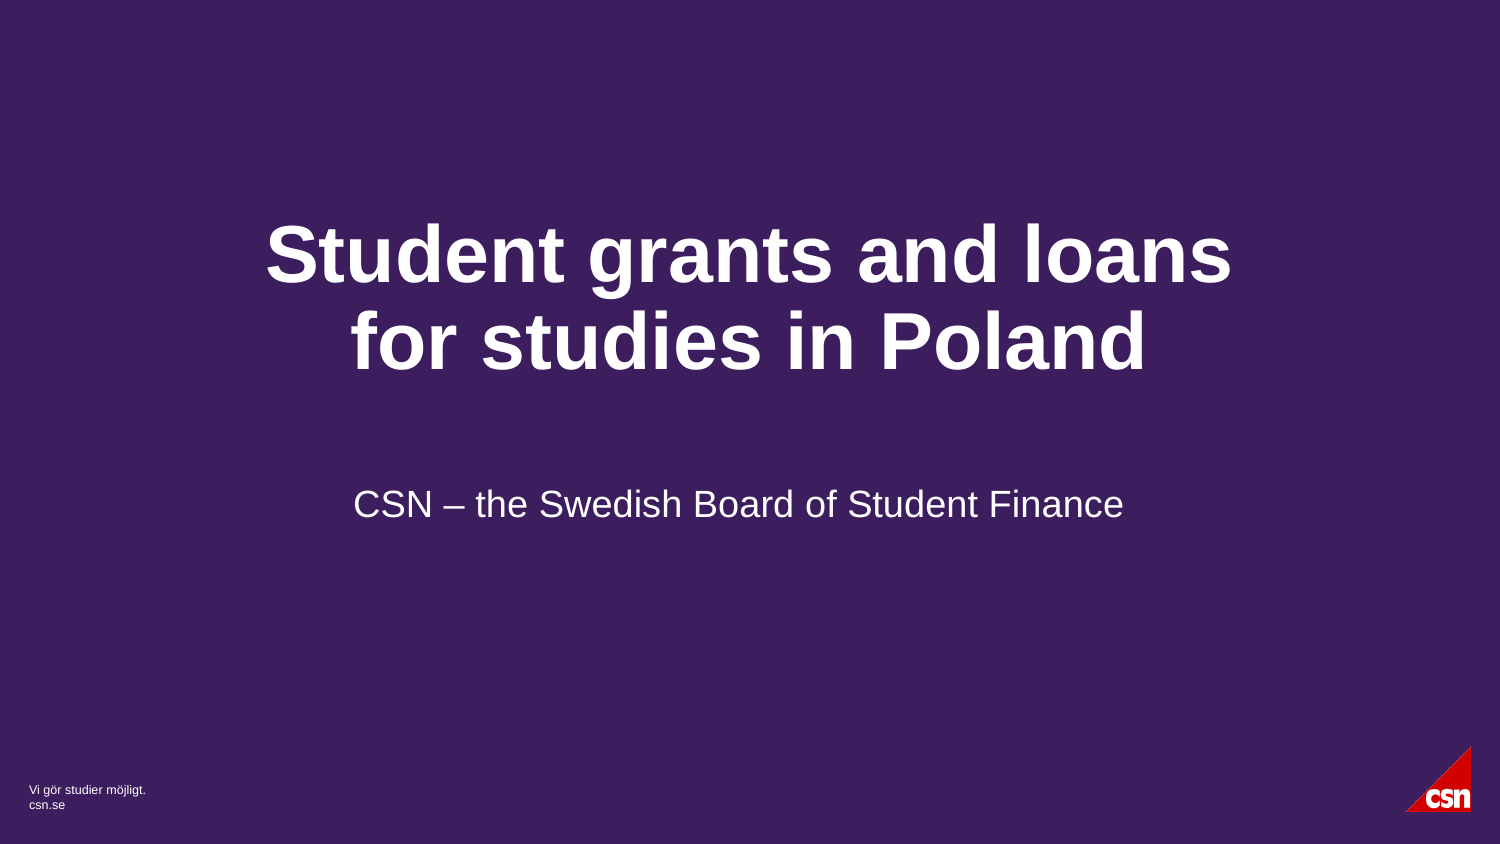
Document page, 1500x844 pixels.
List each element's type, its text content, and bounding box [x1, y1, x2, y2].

list CSN – the Swedish Board of Student Finance [351, 456, 1149, 541]
picture [1405, 746, 1471, 812]
title Student grants and loans for studies in Poland [244, 212, 1256, 388]
